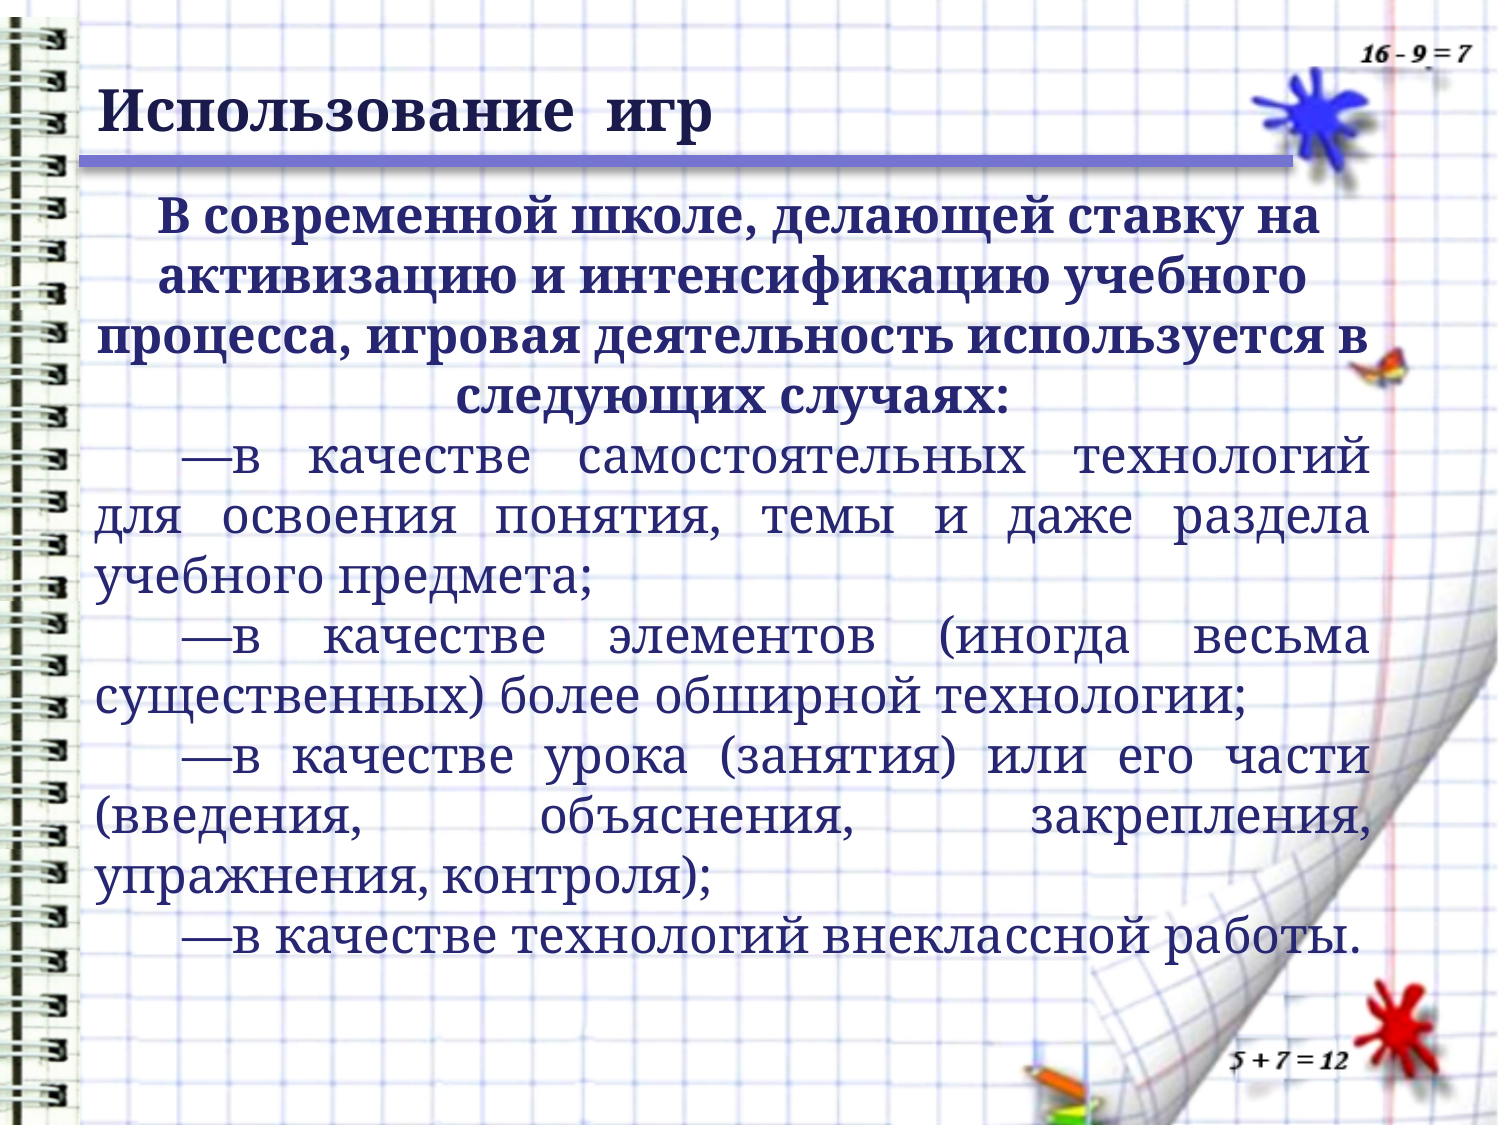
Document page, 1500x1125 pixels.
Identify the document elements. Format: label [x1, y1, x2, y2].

text_box [0, 0, 1500, 1125]
